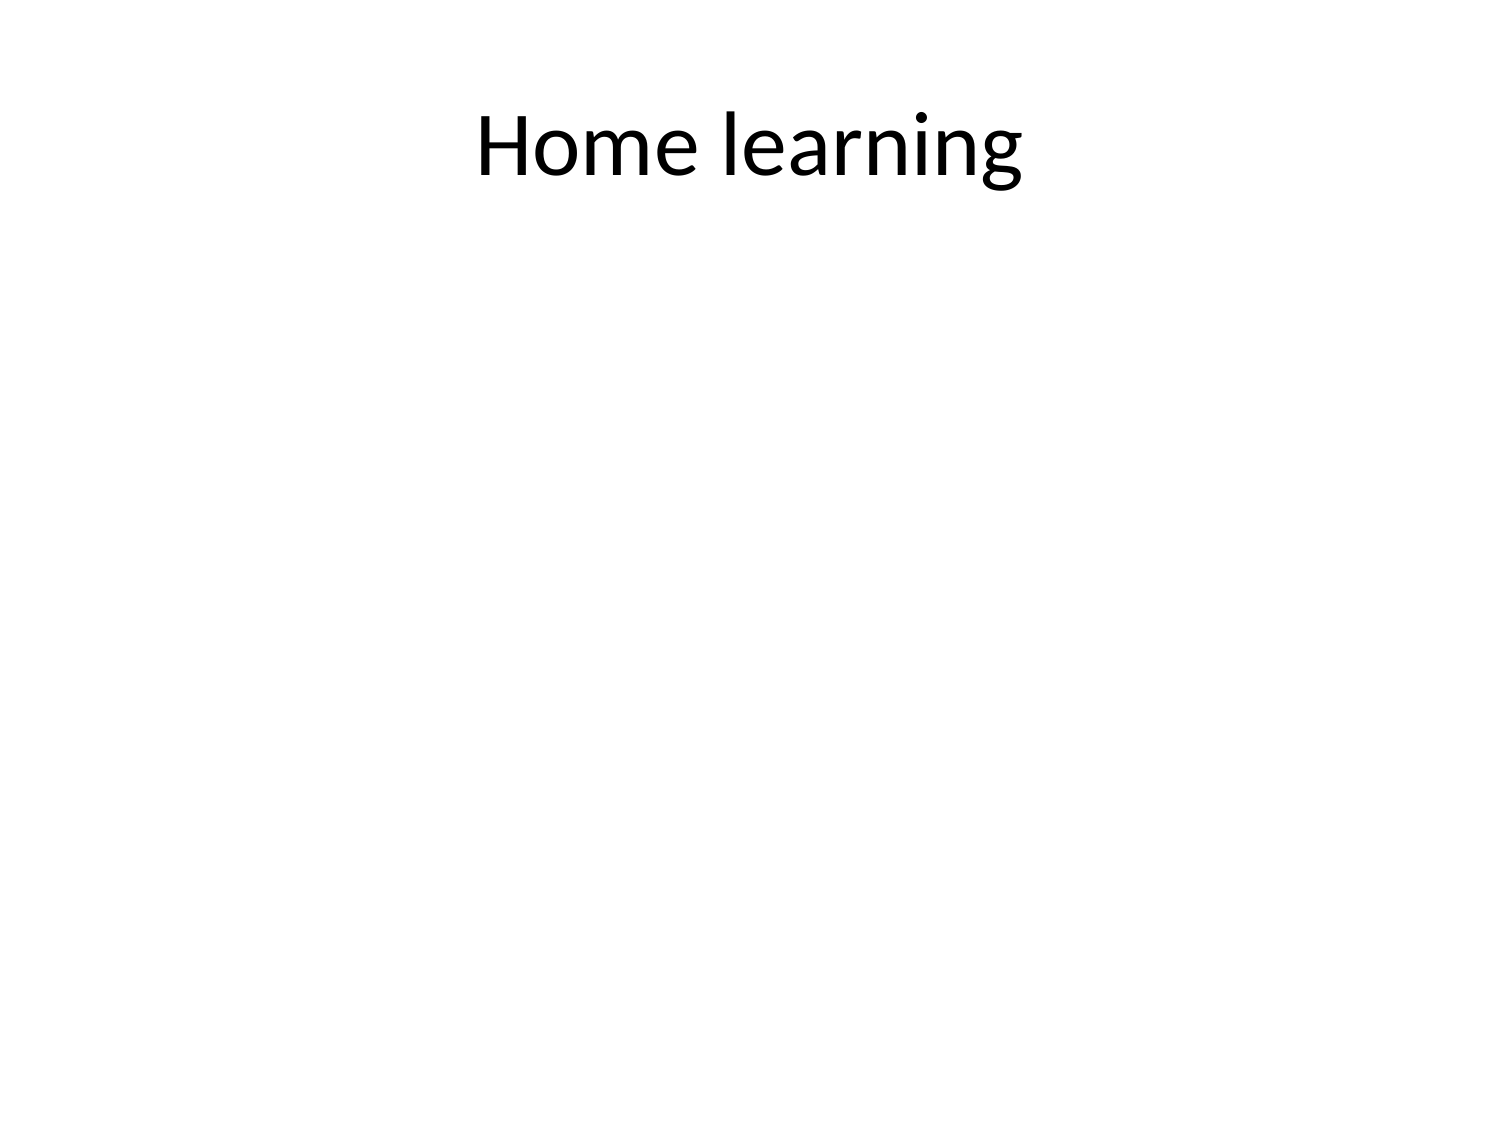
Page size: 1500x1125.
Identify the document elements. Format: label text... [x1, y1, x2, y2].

title Home learning [75, 45, 1425, 233]
